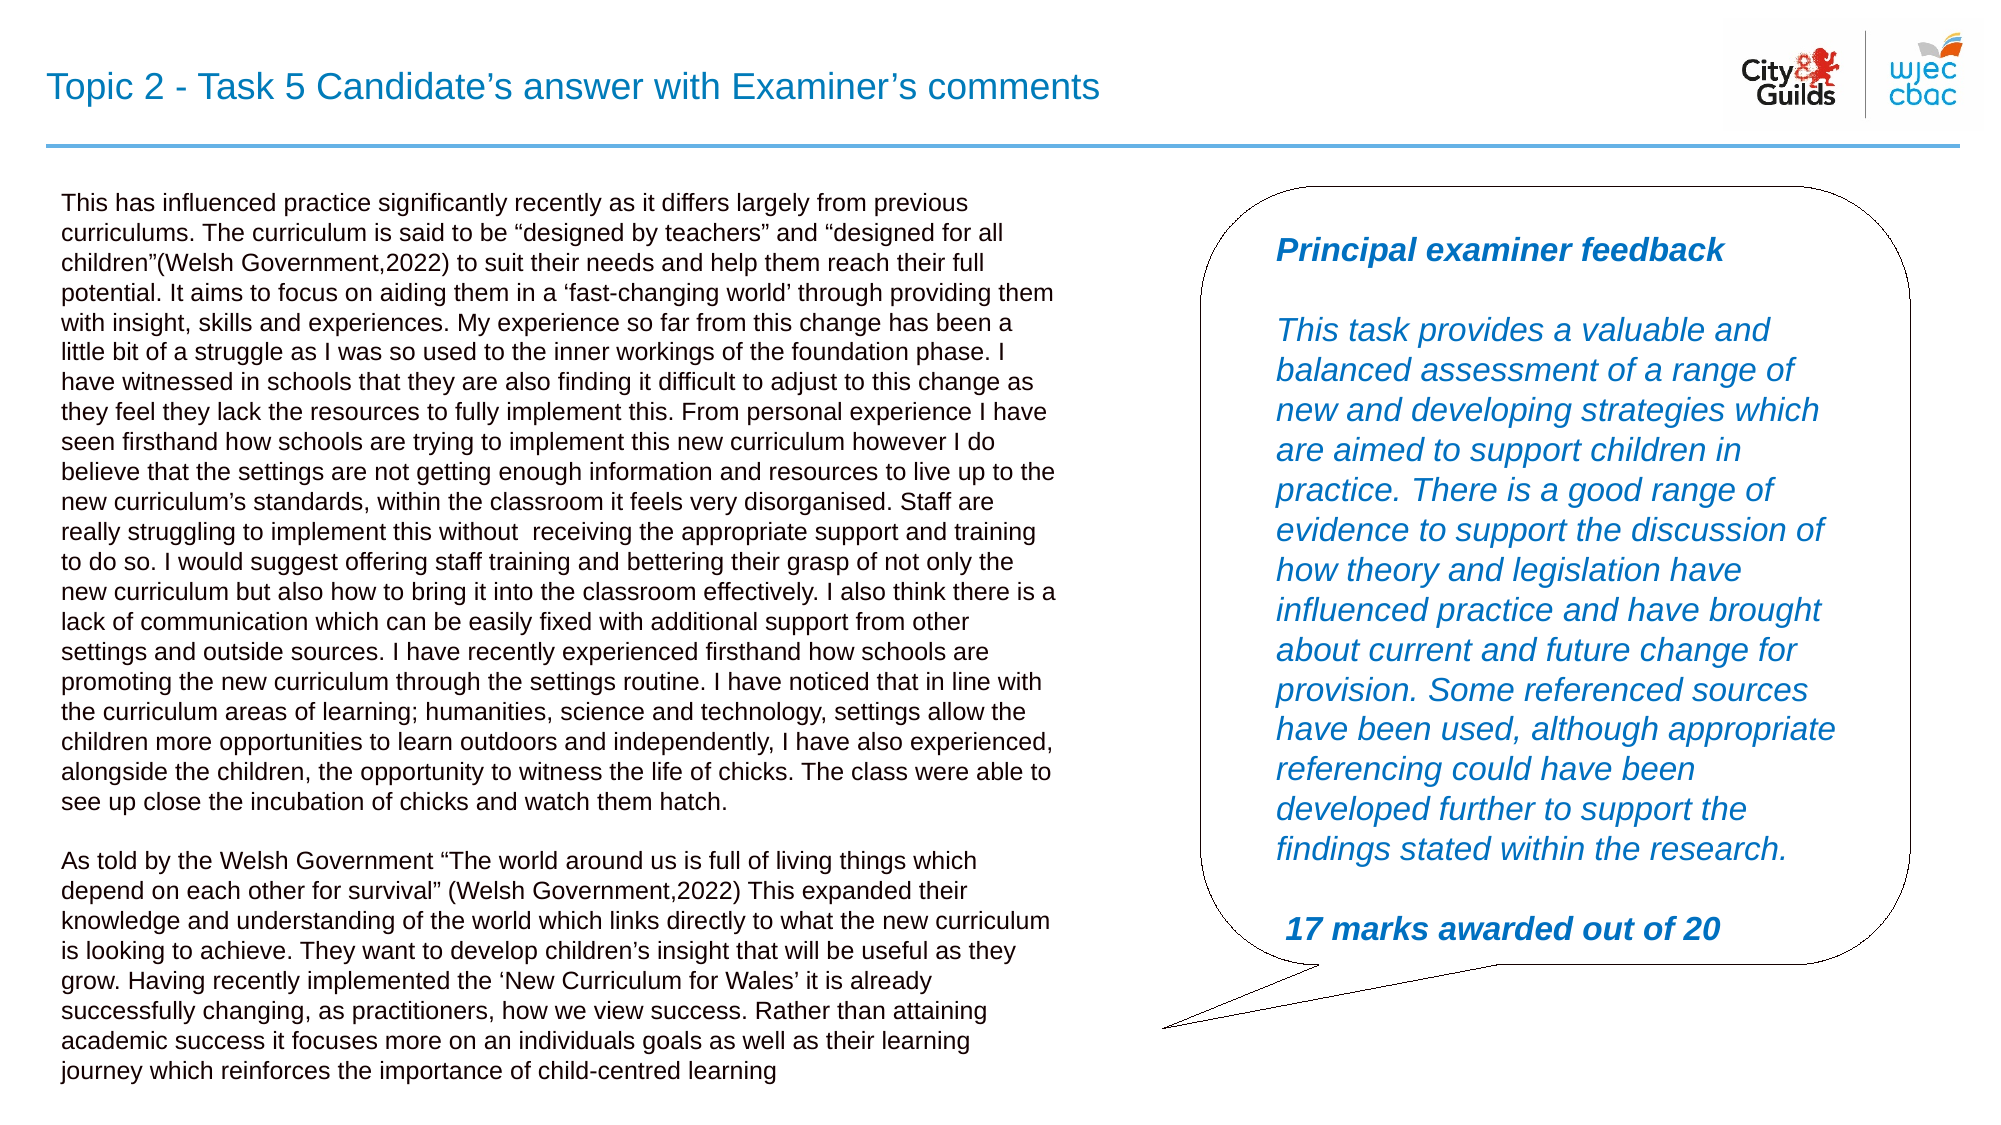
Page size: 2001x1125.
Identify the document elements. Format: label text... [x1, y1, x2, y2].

picture [1723, 18, 1984, 131]
text_box Principal examiner feedback​ ​ This task provides a valuable and balanced assessment of a range of new and developing strategies which are aimed to support children in practice. There is a good range of evidence to support the discussion of how theory and legislation have influenced practice and have brought about current and future change for provision. Some referenced sources have been used, although appropriate referencing could have been developed further to support the findings stated within the research. 17 marks awarded out of 20 [1261, 221, 1857, 955]
text_box This has influenced practice significantly recently as it differs largely from previous curriculums. The curriculum is said to be “designed by teachers” and “designed for all children”(Welsh Government,2022) to suit their needs and help them reach their full potential. It aims to focus on aiding them in a ‘fast-changing world’ through providing them with insight, skills and experiences. My experience so far from this change has been a little bit of a struggle as I was so used to the inner workings of the foundation phase. I have witnessed in schools that they are also finding it difficult to adjust to this change as they feel they lack the resources to fully implement this. From personal experience I have seen firsthand how schools are trying to implement this new curriculum however I do believe that the settings are not getting enough information and resources to live up to the new curriculum’s standards, within the classroom it feels very disorganised. Staff are really struggling to implement this without receiving the appropriate support and training to do so. I would suggest offering staff training and bettering their grasp of not only the new curriculum but also how to bring it into the classroom effectively. I also think there is a lack of communication which can be easily fixed with additional support from other settings and outside sources. I have recently experienced firsthand how schools are promoting the new curriculum through the settings routine. I have noticed that in line with the curriculum areas of learning; humanities, science and technology, settings allow the children more opportunities to learn outdoors and independently, I have also experienced, alongside the children, the opportunity to witness the life of chicks. The class were able to see up close the incubation of chicks and watch them hatch. As told by the Welsh Government “The world around us is full of living things which depend on each other for survival” (Welsh Government,2022) This expanded their knowledge and understanding of the world which links directly to what the new curriculum is looking to achieve. They want to develop children’s insight that will be useful as they grow. Having recently implemented the ‘New Curriculum for Wales’ it is already successfully changing, as practitioners, how we view success. Rather than attaining academic success it focuses more on an individuals goals as well as their learning journey which reinforces the importance of child-centred learning [46, 178, 1076, 1092]
title Topic 2 - Task 5 Candidate’s answer with Examiner’s comments [46, 34, 1724, 108]
text_box [1200, 186, 1911, 950]
text_box [1162, 955, 1840, 1029]
